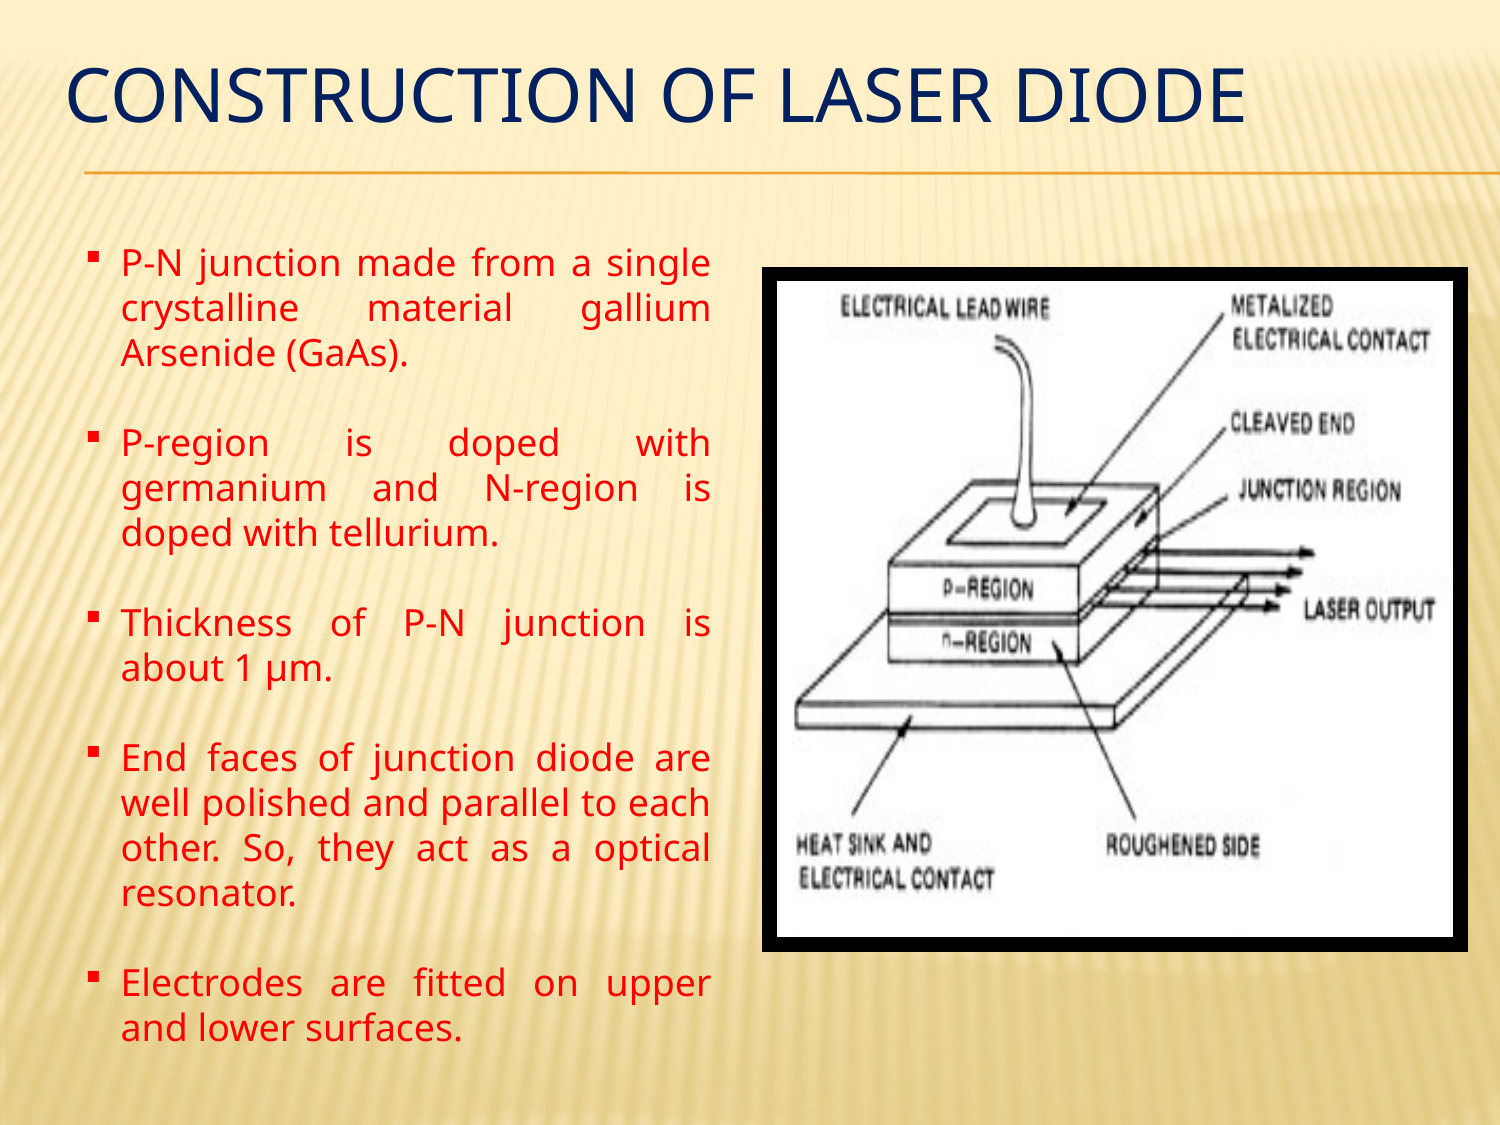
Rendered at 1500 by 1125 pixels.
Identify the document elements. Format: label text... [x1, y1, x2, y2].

title Construction of Laser Diode [49, 23, 1475, 162]
picture [776, 280, 1454, 938]
text_box P-N junction made from a single crystalline material gallium Arsenide (GaAs). P-region is doped with germanium and N-region is doped with tellurium. Thickness of P-N junction is about 1 μm. End faces of junction diode are well polished and parallel to each other. So, they act as a optical resonator. Electrodes are fitted on upper and lower surfaces. [70, 231, 727, 1057]
